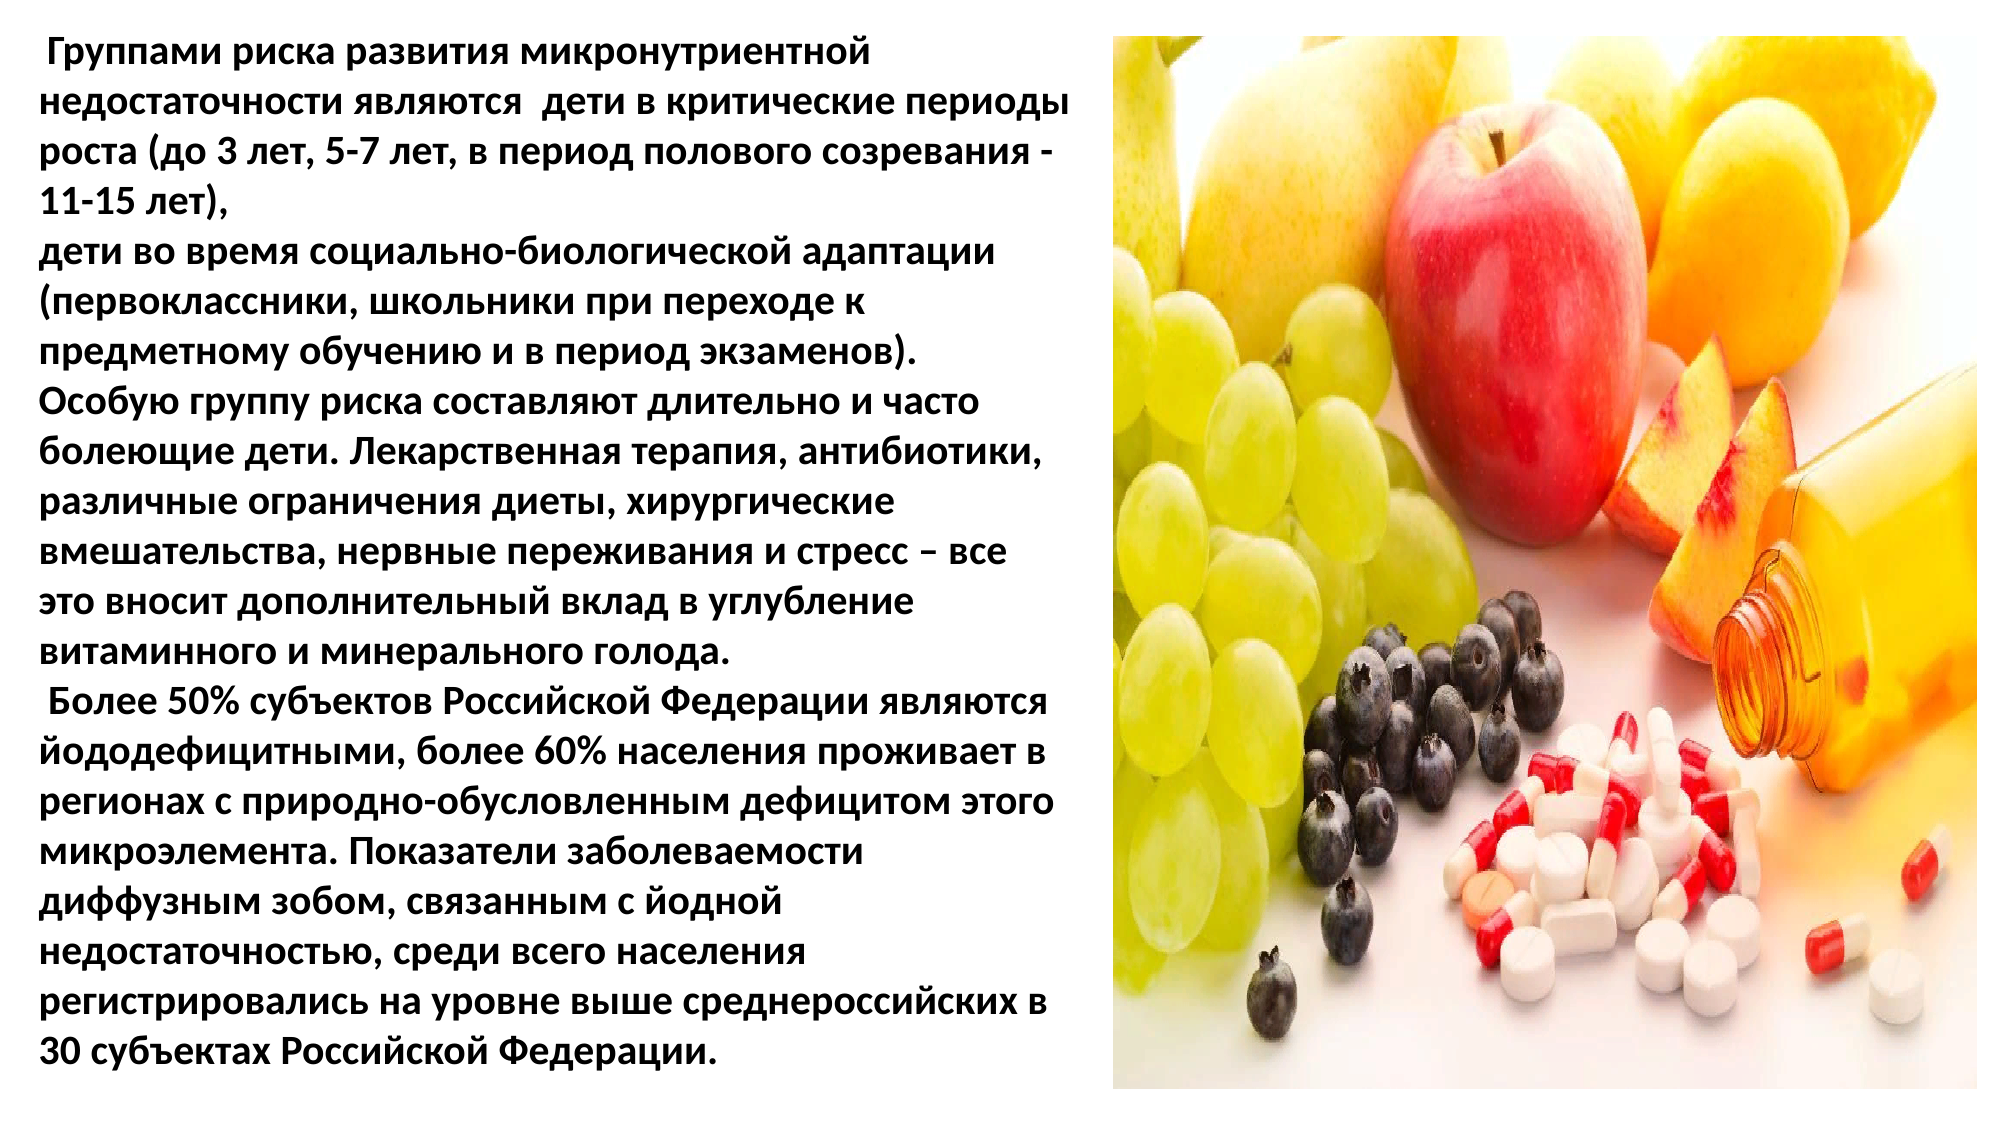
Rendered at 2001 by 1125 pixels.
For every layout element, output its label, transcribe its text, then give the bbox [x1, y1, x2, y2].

text_box Группами риска развития микронутриентной недостаточности являются дети в критические периоды роста (до 3 лет, 5-7 лет, в период полового созревания - 11-15 лет), дети во время социально-биологической адаптации (первоклассники, школьники при переходе к предметному обучению и в период экзаменов). Особую группу риска составляют длительно и часто болеющие дети. Лекарственная терапия, антибиотики, различные ограничения диеты, хирургические вмешательства, нервные переживания и стресс – все это вносит дополнительный вклад в углубление витаминного и минерального голода. Более 50% субъектов Российской Федерации являются йододефицитными, более 60% населения проживает в регионах с природно-обусловленным дефицитом этого микроэлемента. Показатели заболеваемости диффузным зобом, связанным с йодной недостаточностью, среди всего населения регистрировались на уровне выше среднероссийских в 30 субъектах Российской Федерации. [23, 15, 1087, 1081]
picture [1112, 36, 1977, 1089]
